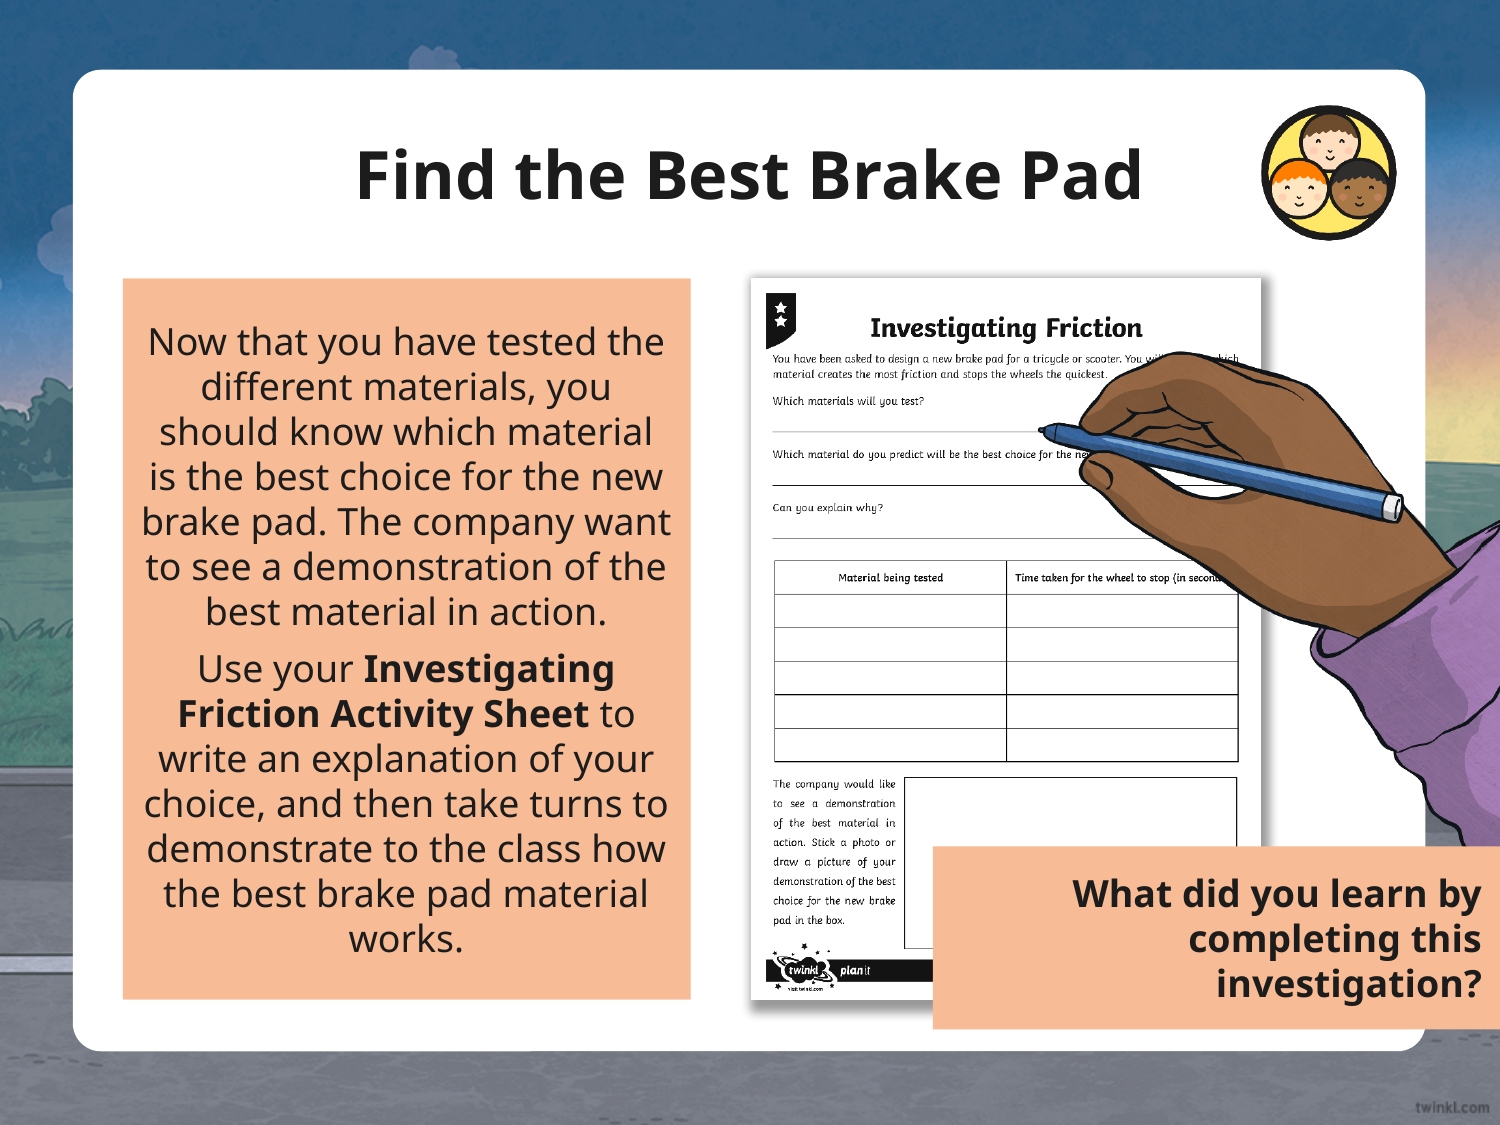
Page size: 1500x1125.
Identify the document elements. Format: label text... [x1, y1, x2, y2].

text_box Now that you have tested the different materials, you should know which material is the best choice for the new brake pad. The company want to see a demonstration of the best material in action. Use your Investigating Friction Activity Sheet to write an explanation of your choice, and then take turns to demonstrate to the class how the best brake pad material works. [122, 278, 691, 1000]
text_box Find the Best Brake Pad [123, 125, 1227, 221]
picture [0, 0, 1500, 1125]
text_box What did you learn by completing this investigation? [932, 944, 1500, 1030]
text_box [1227, 101, 1431, 244]
